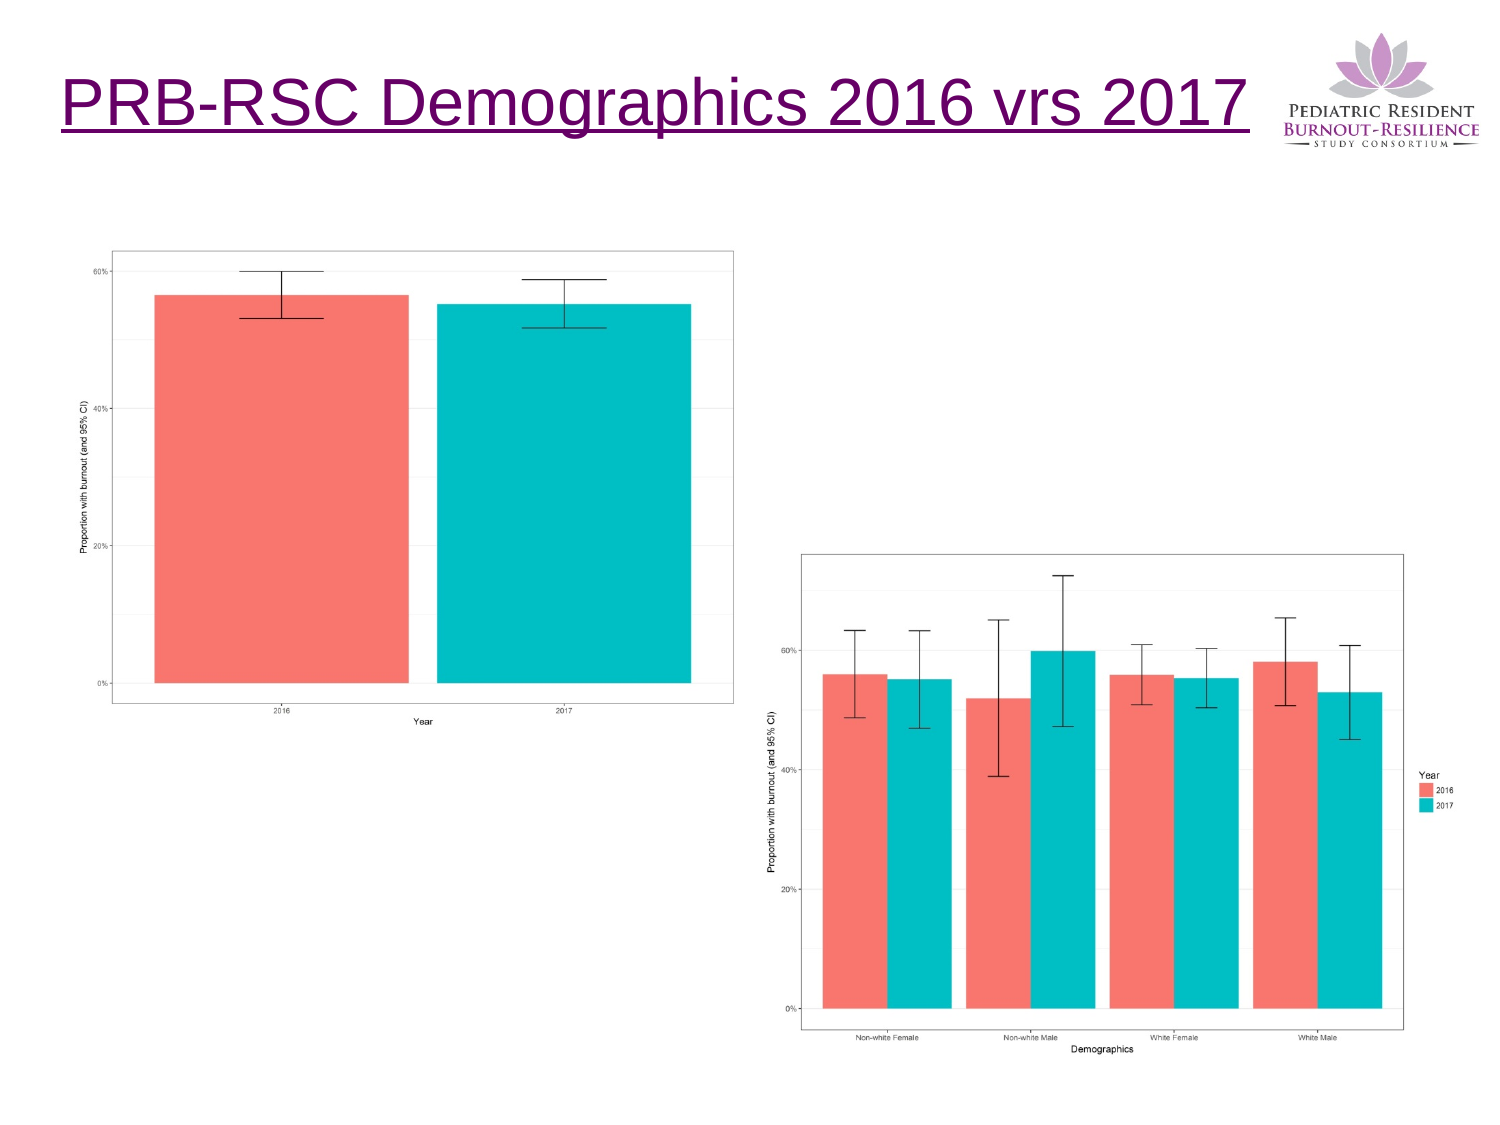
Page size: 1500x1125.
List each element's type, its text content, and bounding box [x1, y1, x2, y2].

picture [1262, 0, 1500, 180]
picture [762, 549, 1463, 1059]
picture [74, 246, 738, 729]
title PRB-RSC Demographics 2016 vrs 2017 [45, 51, 1434, 194]
